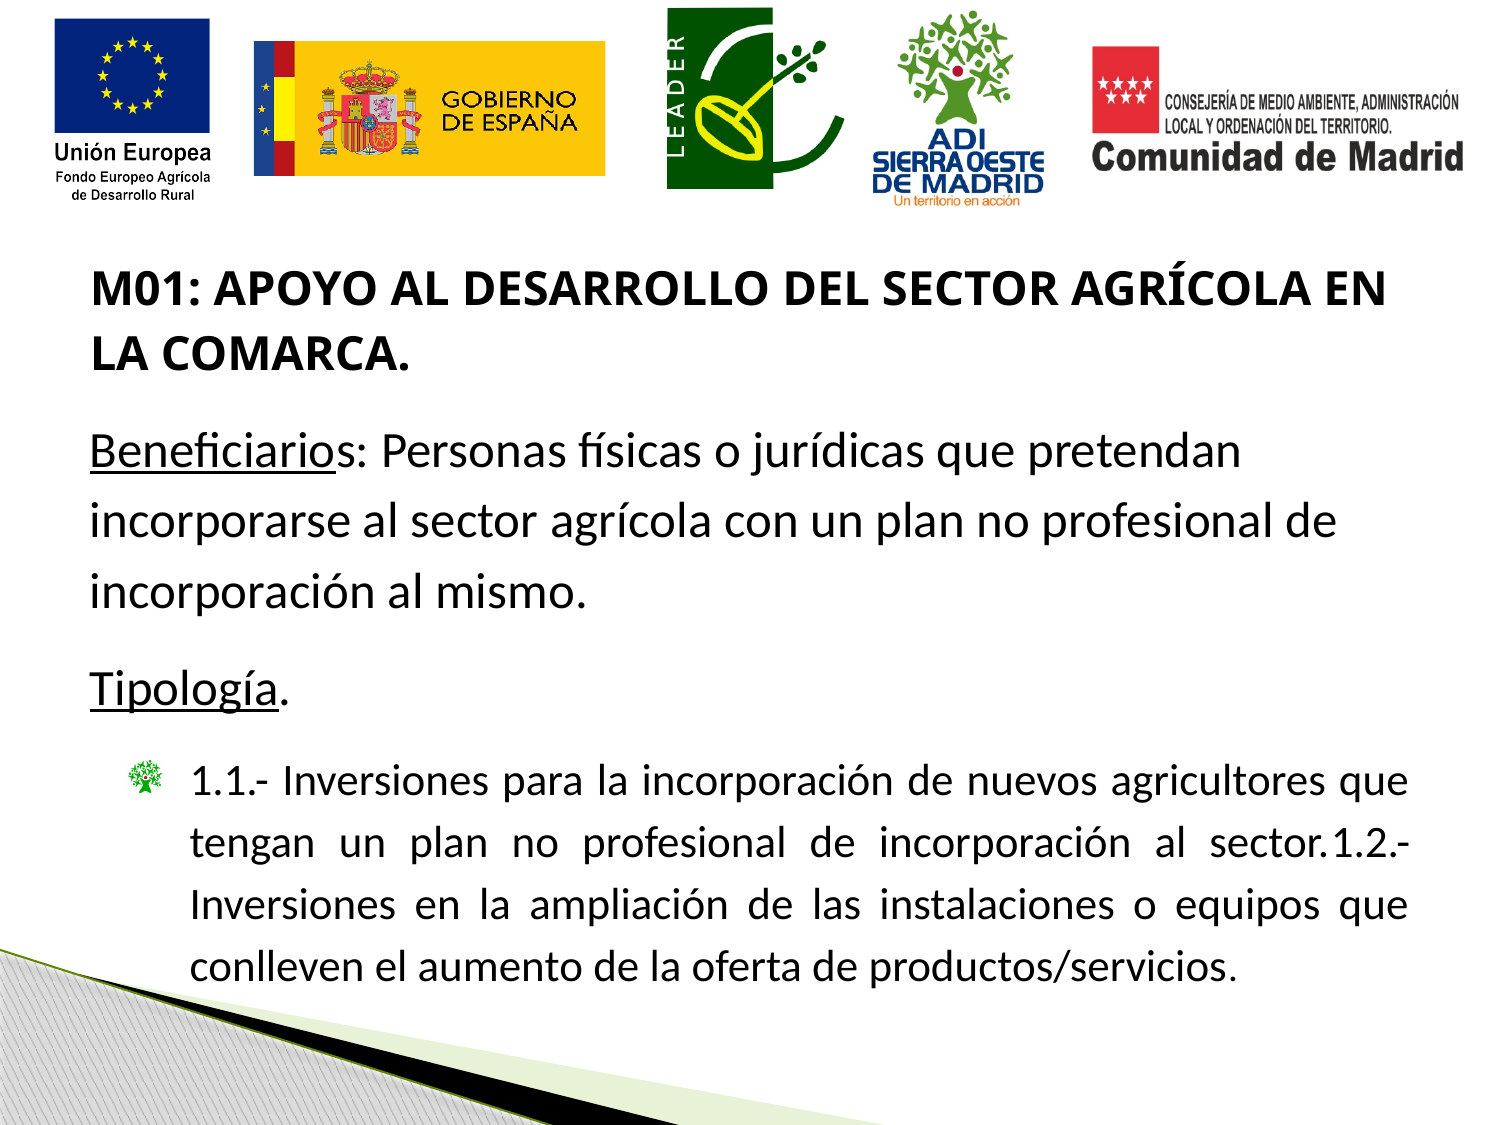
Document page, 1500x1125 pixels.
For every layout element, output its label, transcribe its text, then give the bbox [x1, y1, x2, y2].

picture [667, 7, 848, 190]
picture [54, 17, 211, 200]
picture [856, 8, 1059, 209]
list M01: APOYO AL DESARROLLO DEL SECTOR AGRÍCOLA EN LA COMARCA. Beneficiarios: Personas físicas o jurídicas que pretendan incorporarse al sector agrícola con un plan no profesional de incorporación al mismo. Tipología. 1.1.- Inversiones para la incorporación de nuevos agricultores que tengan un plan no profesional de incorporación al sector.1.2.- Inversiones en la ampliación de las instalaciones o equipos que conlleven el aumento de la oferta de productos/servicios. [75, 243, 1425, 1012]
picture [126, 760, 161, 794]
picture [1092, 46, 1463, 171]
picture [253, 41, 606, 177]
